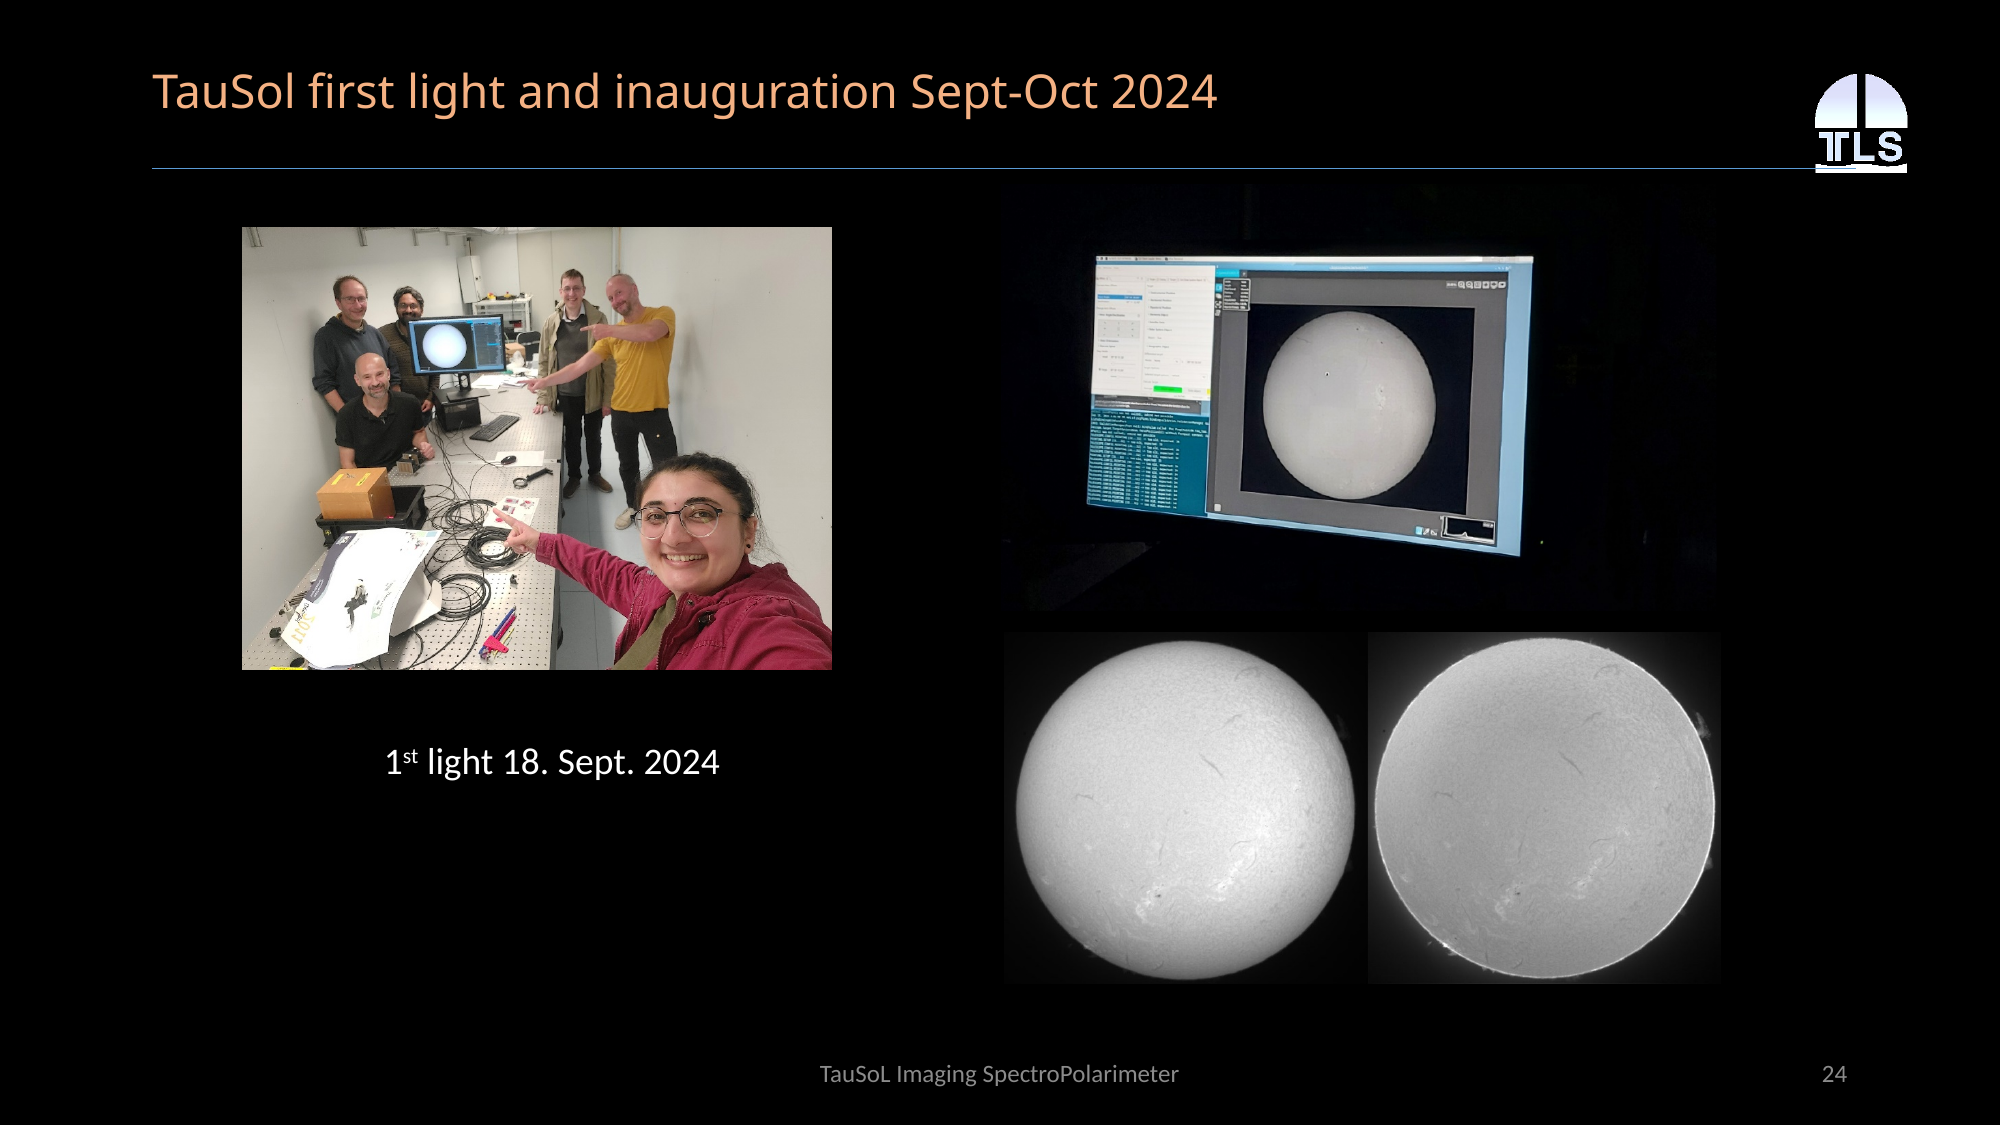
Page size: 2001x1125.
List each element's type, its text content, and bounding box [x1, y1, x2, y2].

slide_number 24 [1412, 1042, 1863, 1103]
text_box 1st light 18. Sept. 2024 [369, 729, 735, 790]
picture [1001, 38, 1721, 984]
title TauSol first light and inauguration Sept-Oct 2024 [1577, 59, 1863, 176]
title TauSol first light and inauguration Sept-Oct 2024 [137, 59, 1140, 176]
footer TauSoL Imaging SpectroPolarimeter [662, 1042, 1338, 1103]
picture [242, 227, 832, 670]
